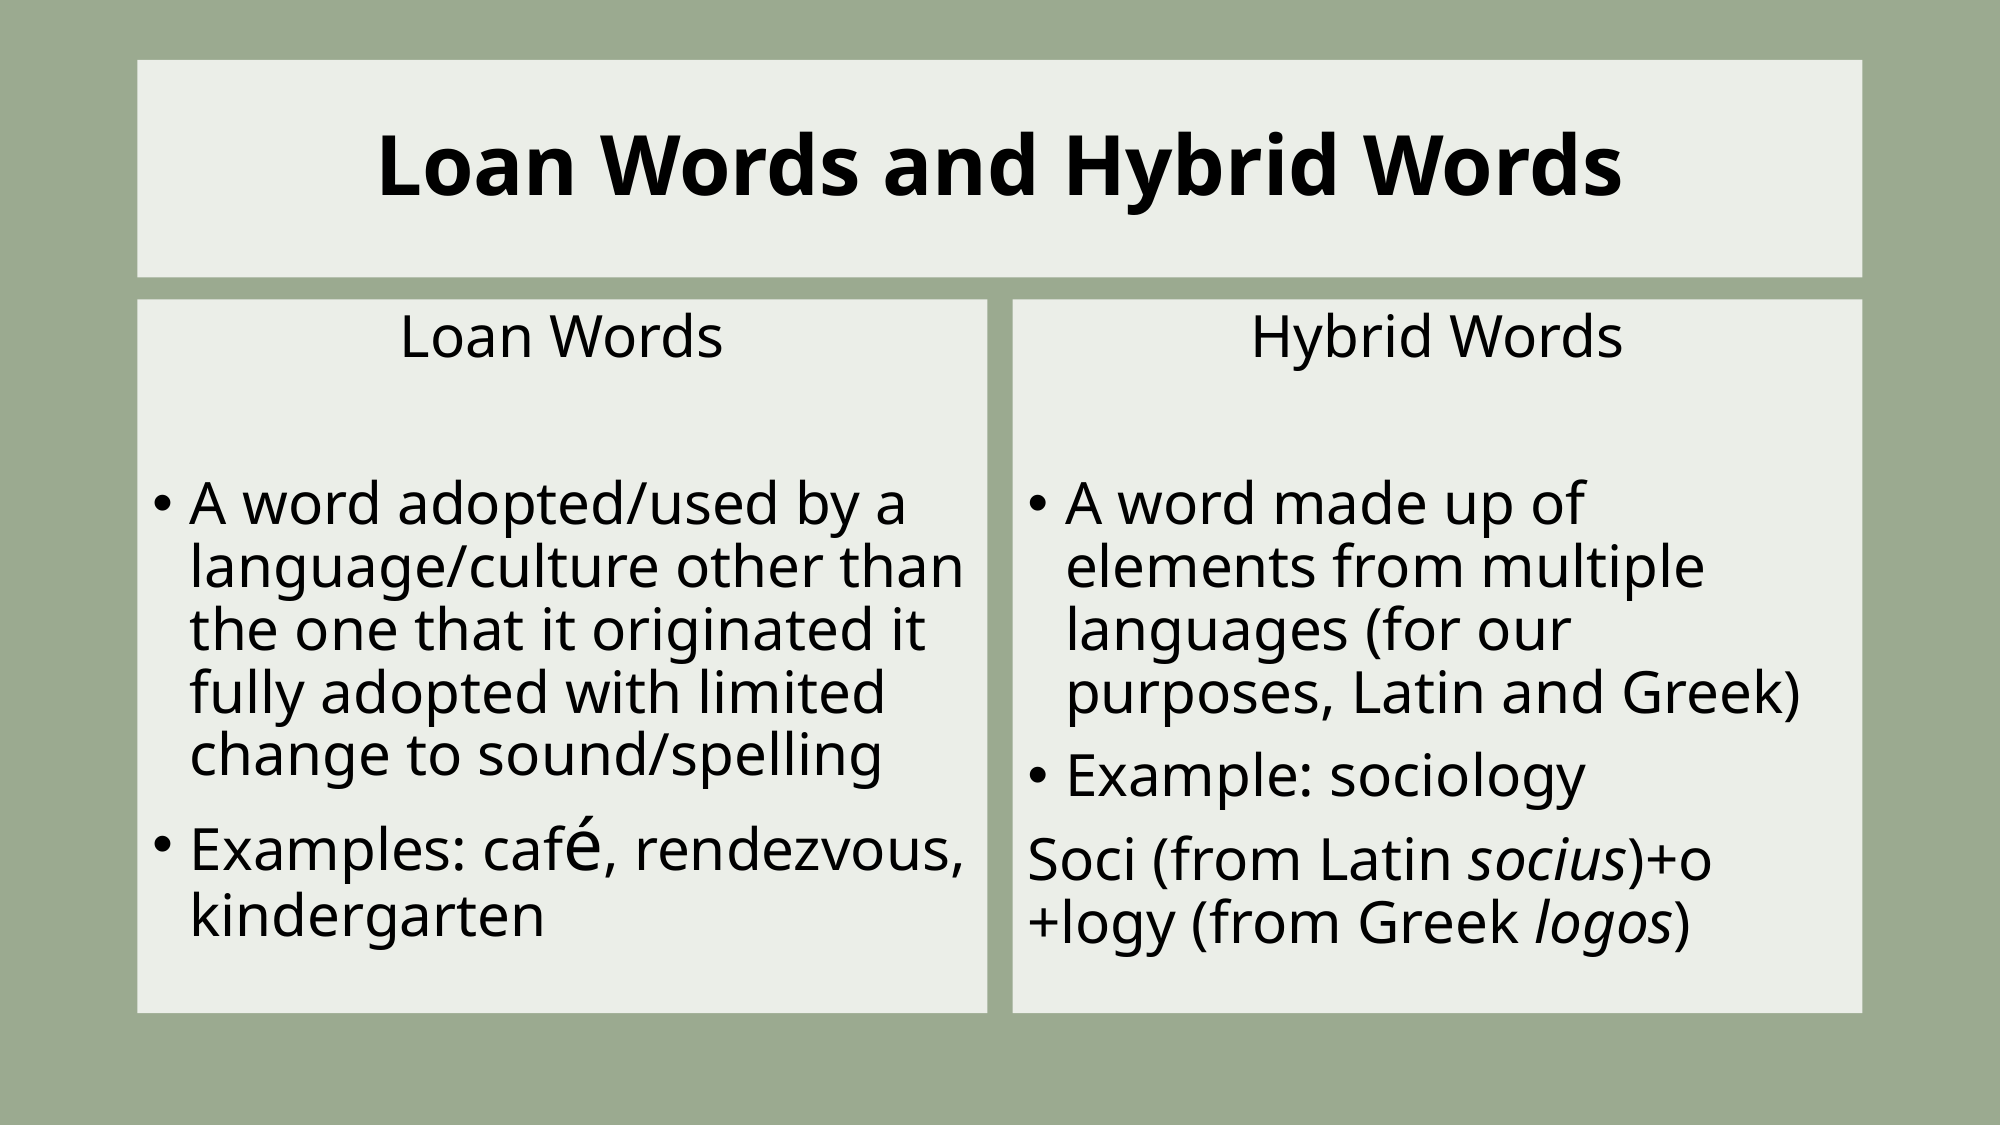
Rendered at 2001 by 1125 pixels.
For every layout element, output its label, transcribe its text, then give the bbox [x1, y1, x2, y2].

list Loan Words A word adopted/used by a language/culture other than the one that it originated it fully adopted with limited change to sound/spelling Examples: café, rendezvous, kindergarten [137, 299, 988, 1014]
list Hybrid Words A word made up of elements from multiple languages (for our purposes, Latin and Greek) Example: sociology Soci (from Latin socius)+o +logy (from Greek logos) [1012, 299, 1863, 1014]
title Loan Words and Hybrid Words [137, 59, 1863, 278]
